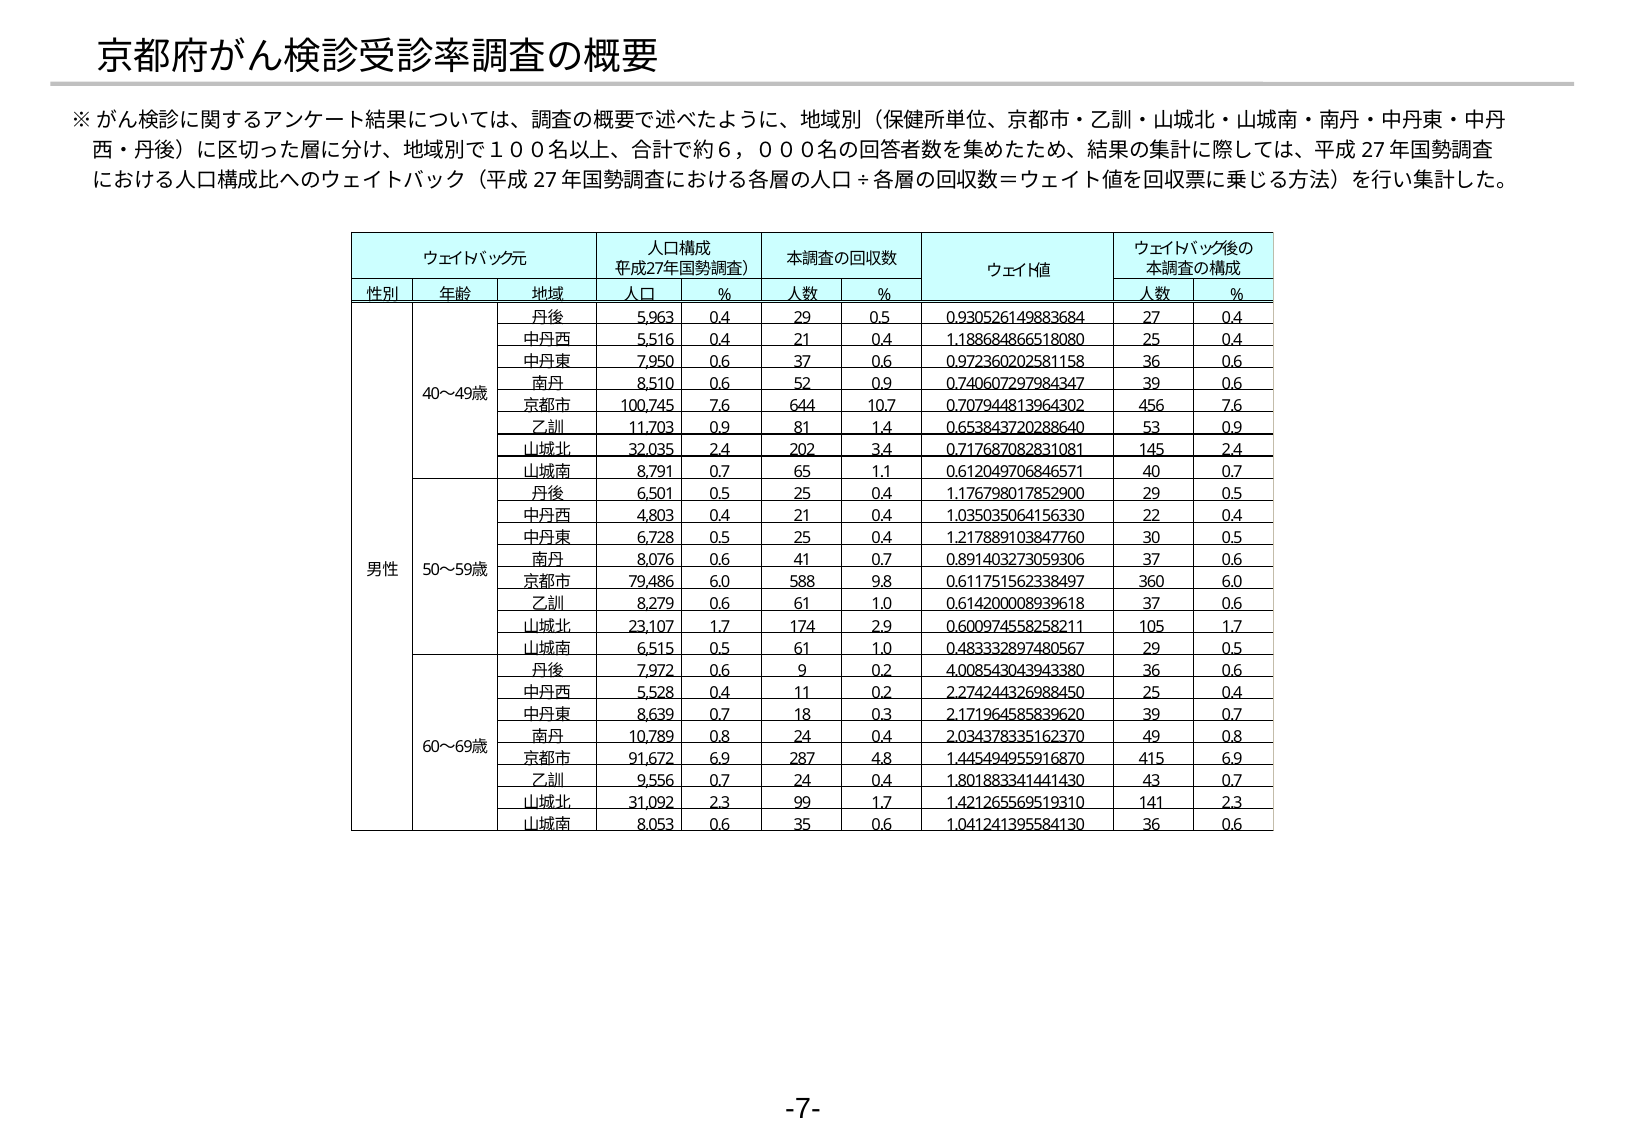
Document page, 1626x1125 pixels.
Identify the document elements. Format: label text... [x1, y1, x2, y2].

text_box ※がん検診に関するアンケート結果については、調査の概要で述べたように、地域別（保健所単位、京都市・乙訓・山城北・山城南・南丹・中丹東・中丹西・丹後）に区切った層に分け、地域別で１００名以上、合計で約６，０００名の回答者数を集めたため、結果の集計に際しては、平成27年国勢調査における人口構成比へのウェイトバック（平成27年国勢調査における各層の人口÷各層の回収数＝ウェイト値を回収票に乗じる方法）を行い集計した。 [56, 94, 1522, 199]
slide_number -7- [753, 1082, 853, 1125]
picture [350, 231, 1275, 832]
title 京都府がん検診受診率調査の概要 [80, 18, 1544, 91]
